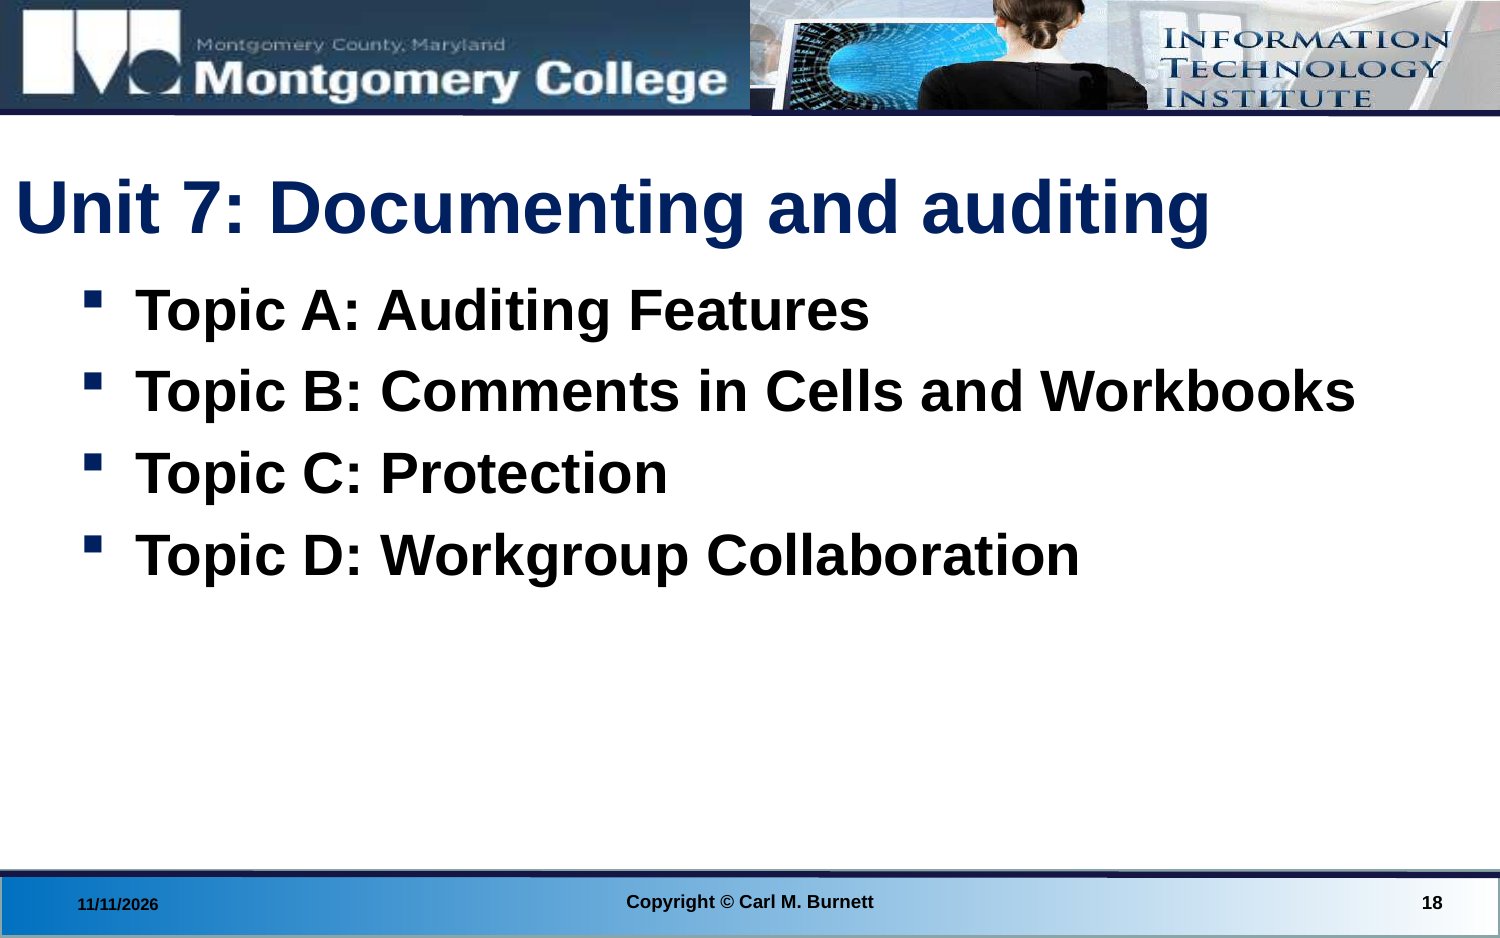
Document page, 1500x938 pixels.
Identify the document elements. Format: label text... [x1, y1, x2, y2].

slide_number 18 [1107, 884, 1458, 921]
footer Copyright © Carl M. Burnett [512, 882, 988, 920]
list Topic A: Auditing Features Topic B: Comments in Cells and Workbooks Topic C: Protection Topic D: Workgroup Collaboration [64, 264, 1500, 838]
title Unit 7: Documenting and auditing [0, 142, 1438, 264]
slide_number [62, 887, 413, 921]
picture [0, 0, 1500, 110]
